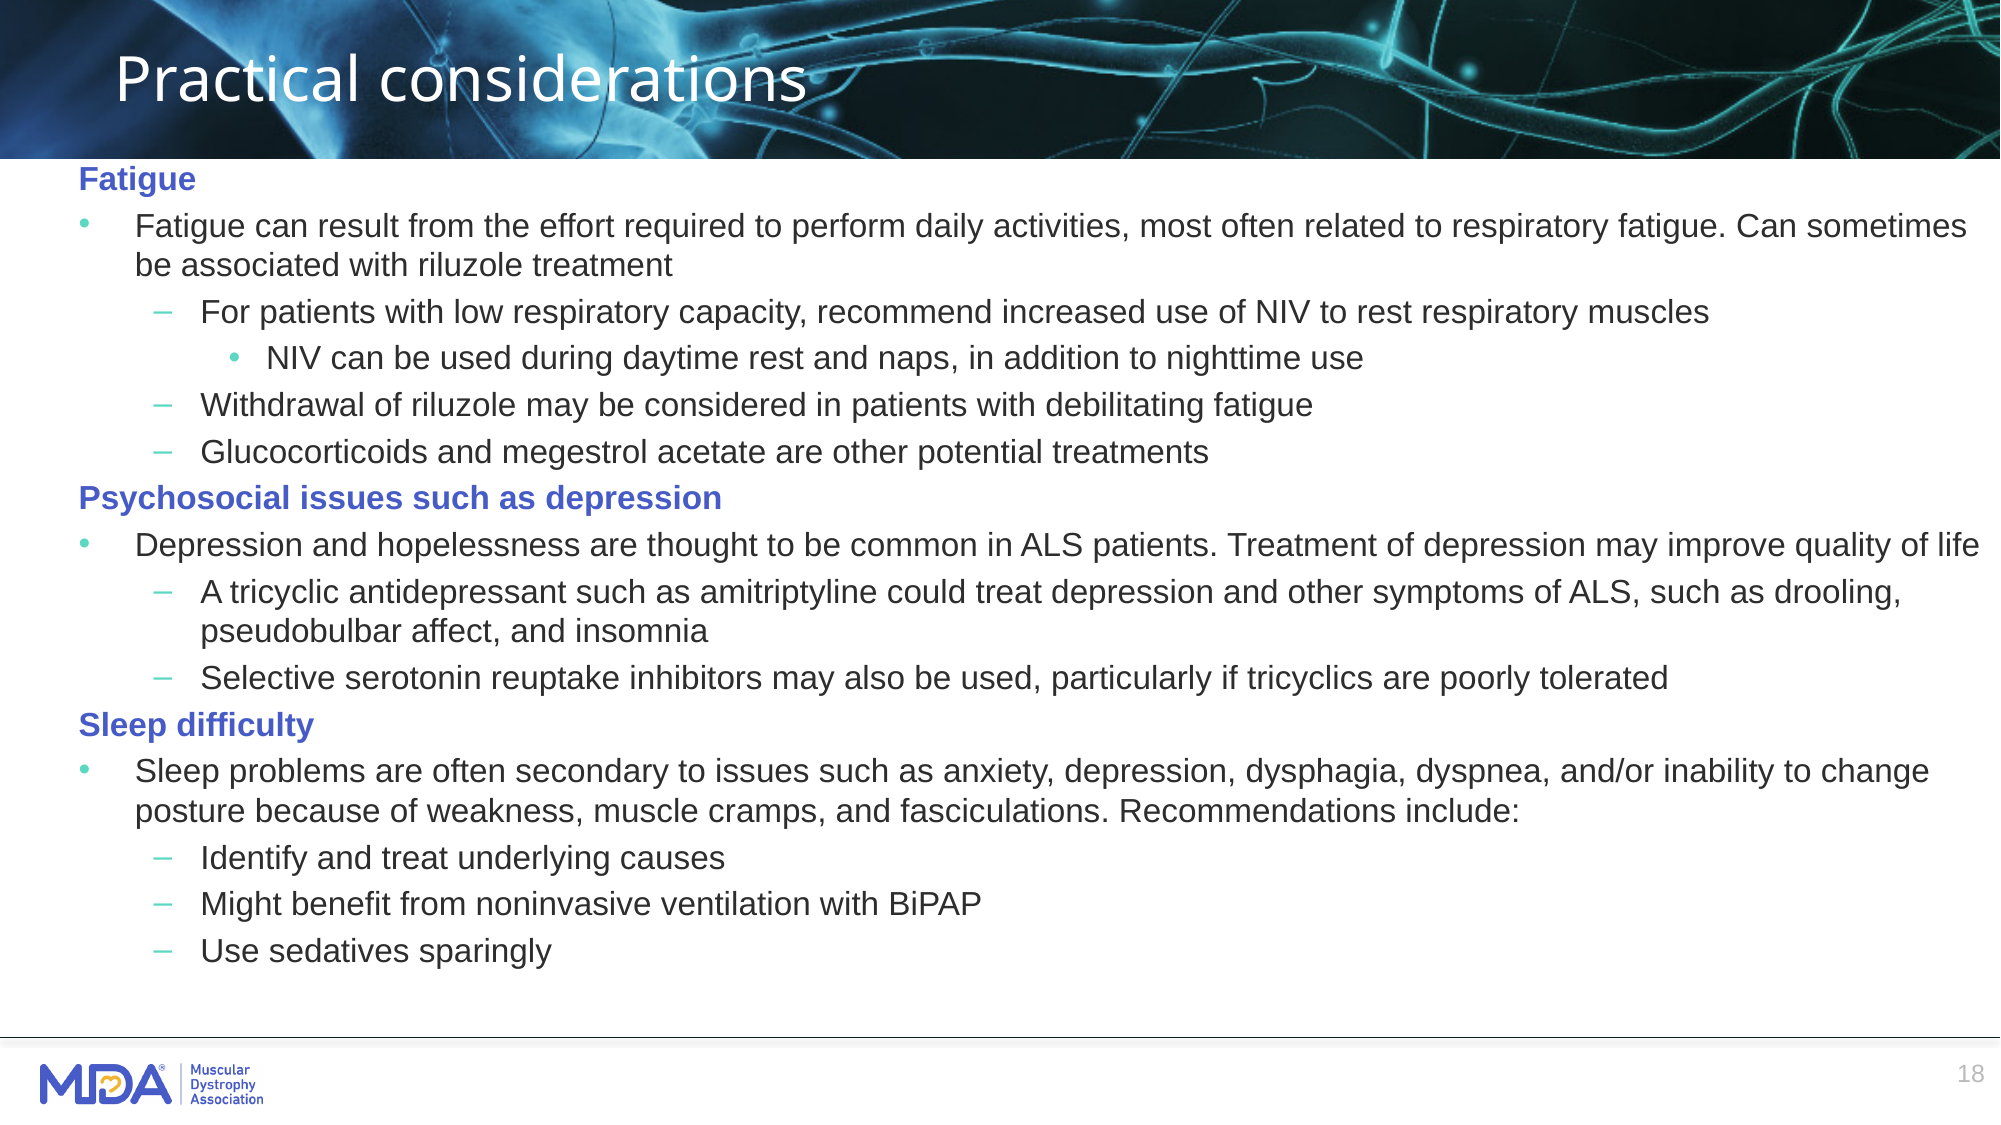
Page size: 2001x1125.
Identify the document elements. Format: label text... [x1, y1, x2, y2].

picture [0, 0, 2000, 159]
list Fatigue Fatigue can result from the effort required to perform daily activities, most often related to respiratory fatigue. Can sometimes be associated with riluzole treatment For patients with low respiratory capacity, recommend increased use of NIV to rest respiratory muscles NIV can be used during daytime rest and naps, in addition to nighttime use Withdrawal of riluzole may be considered in patients with debilitating fatigue Glucocorticoids and megestrol acetate are other potential treatments Psychosocial issues such as depression Depression and hopelessness are thought to be common in ALS patients. Treatment of depression may improve quality of life A tricyclic antidepressant such as amitriptyline could treat depression and other symptoms of ALS, such as drooling, pseudobulbar affect, and insomnia Selective serotonin reuptake inhibitors may also be used, particularly if tricyclics are poorly tolerated Sleep difficulty Sleep problems are often secondary to issues such as anxiety, depression, dysphagia, dyspnea, and/or inability to change posture because of weakness, muscle cramps, and fasciculations. Recommendations include: Identify and treat underlying causes Might benefit from noninvasive ventilation with BiPAP Use sedatives sparingly [63, 149, 2000, 1002]
title Practical considerations [99, 3, 1900, 149]
picture [40, 1063, 263, 1105]
slide_number 18 [1550, 1042, 2000, 1103]
